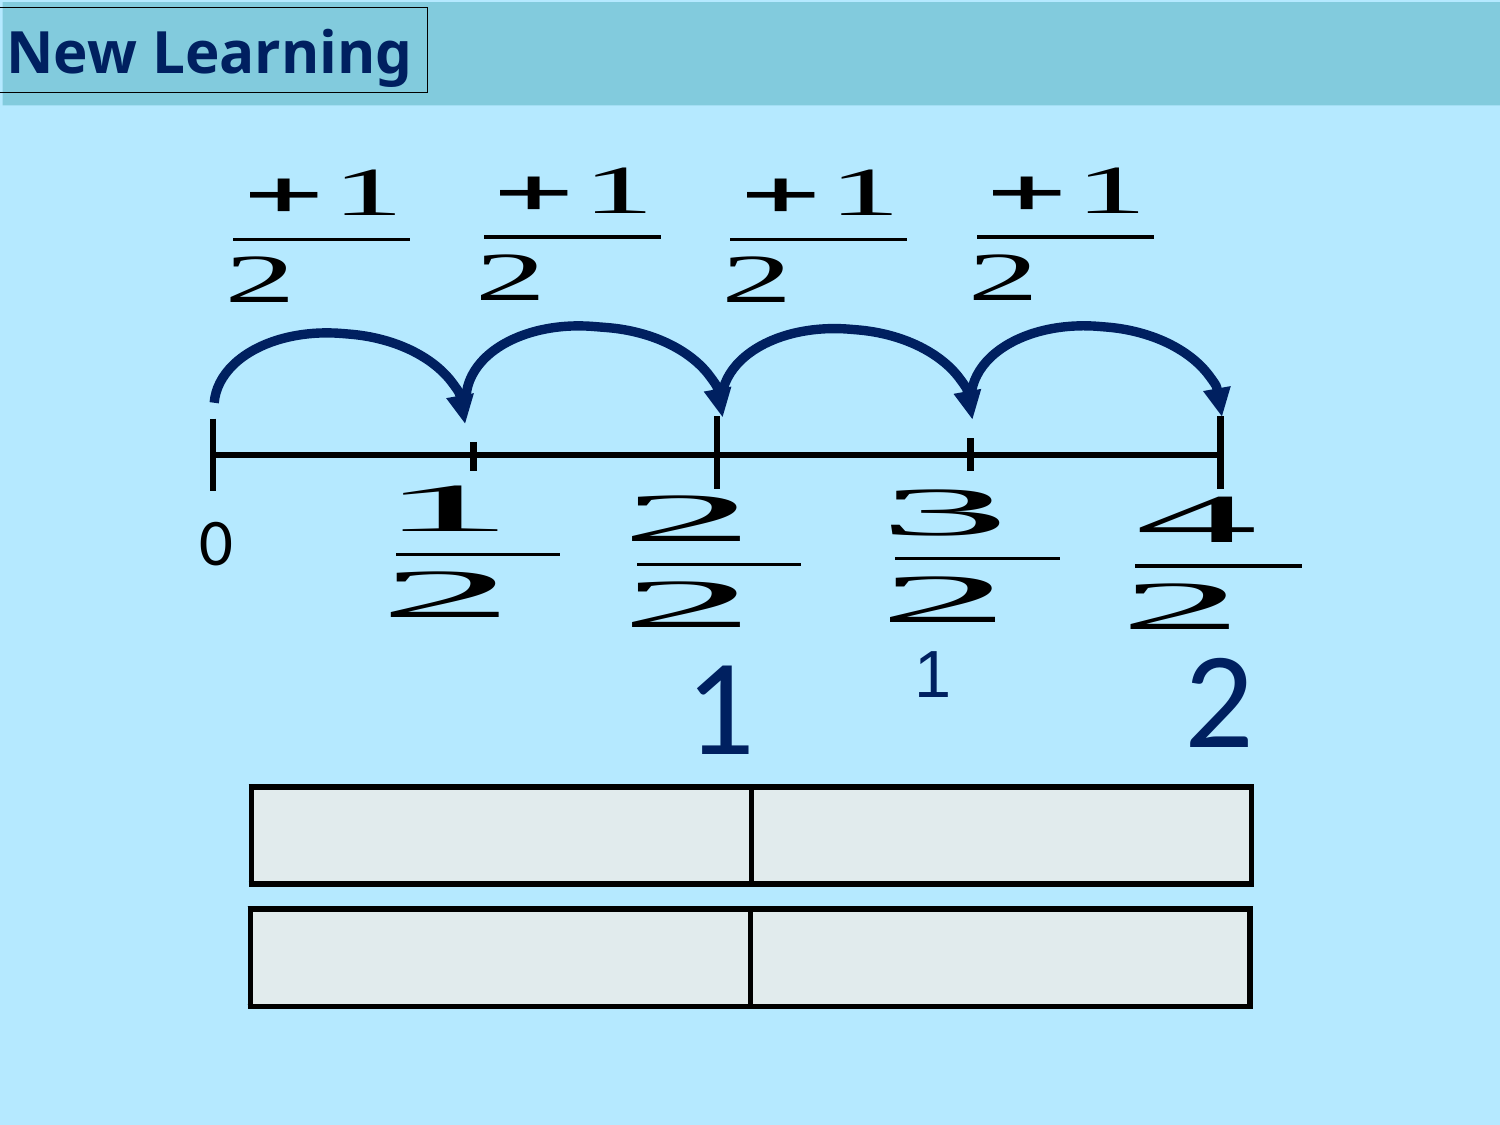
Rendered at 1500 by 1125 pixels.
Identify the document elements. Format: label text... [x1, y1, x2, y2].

table_header [753, 912, 1247, 1004]
table_header [254, 790, 749, 881]
text_box [213, 332, 471, 424]
text_box 0 [184, 491, 317, 587]
text_box [970, 325, 1228, 417]
text_box [720, 327, 979, 420]
list [2, 2, 1500, 106]
table_header [754, 790, 1249, 881]
table_header [253, 912, 748, 1004]
text_box 1 [670, 609, 803, 790]
text_box [465, 325, 729, 417]
text_box New Learning [0, 7, 428, 93]
text_box 2 [1169, 602, 1302, 783]
